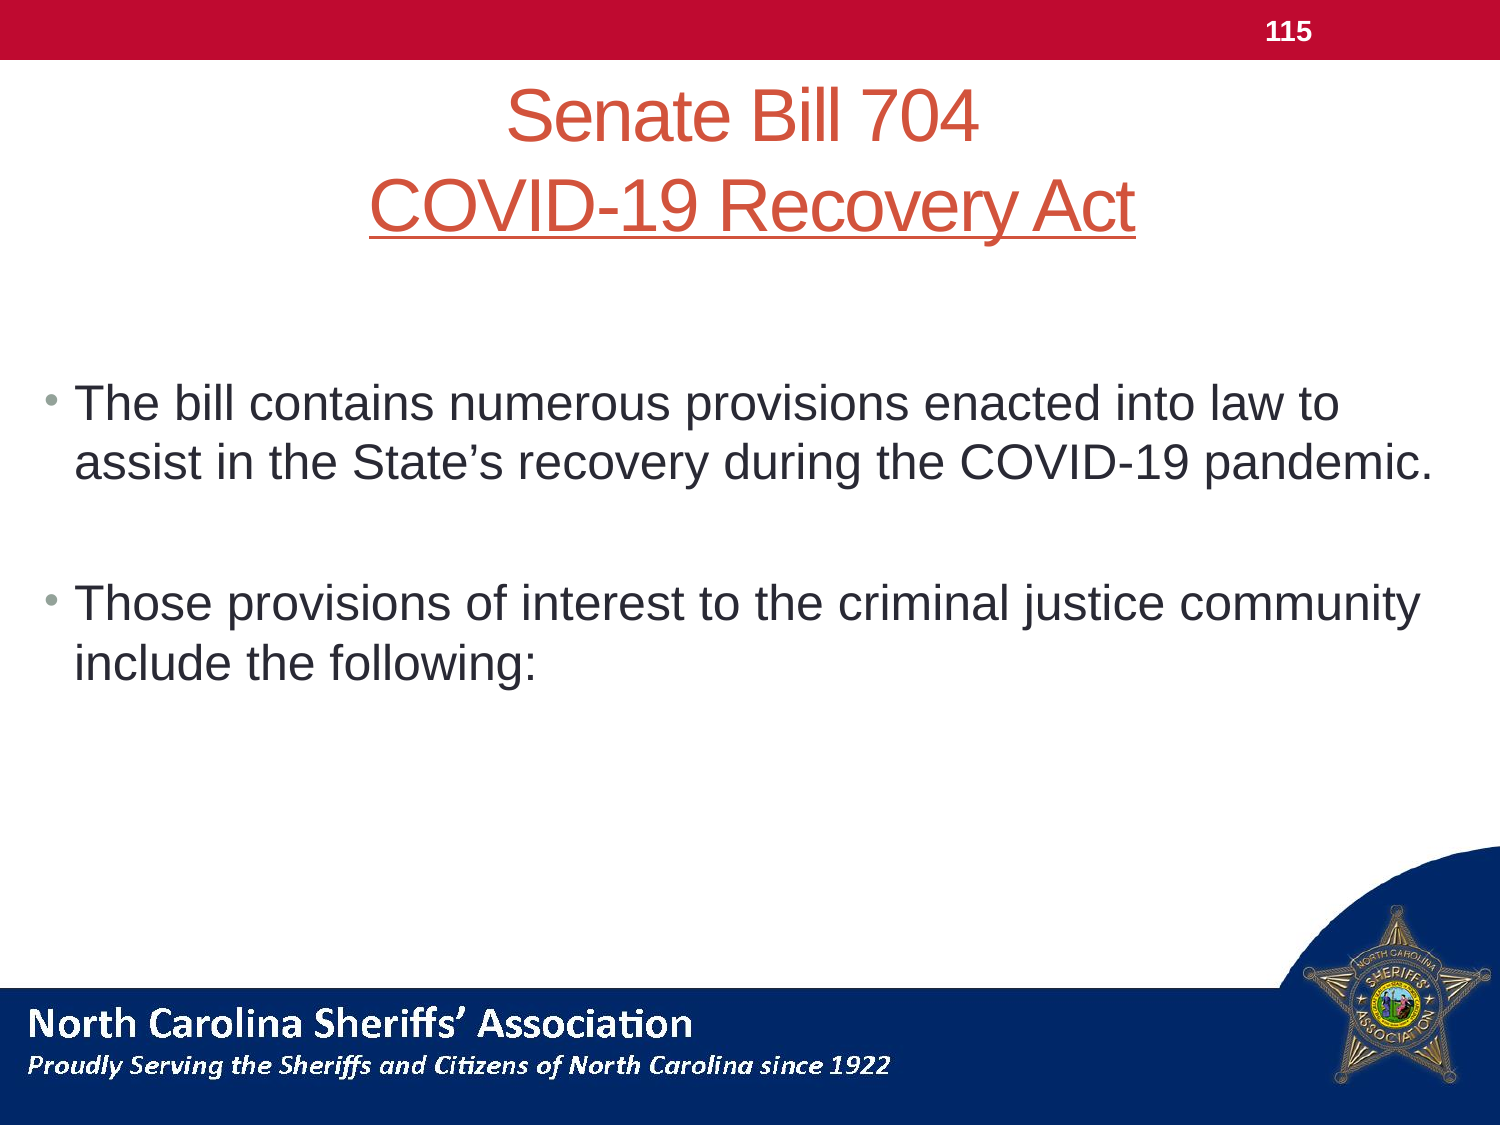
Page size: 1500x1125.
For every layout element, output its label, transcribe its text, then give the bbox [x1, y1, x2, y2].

title Senate Bill 704 COVID-19 Recovery Act [77, 75, 1428, 238]
slide_number 115 [1250, 3, 1425, 57]
list The bill contains numerous provisions enacted into law to assist in the State’s recovery during the COVID-19 pandemic. Those provisions of interest to the criminal justice community include the following: [29, 362, 1477, 1125]
picture [0, 74, 1500, 1125]
